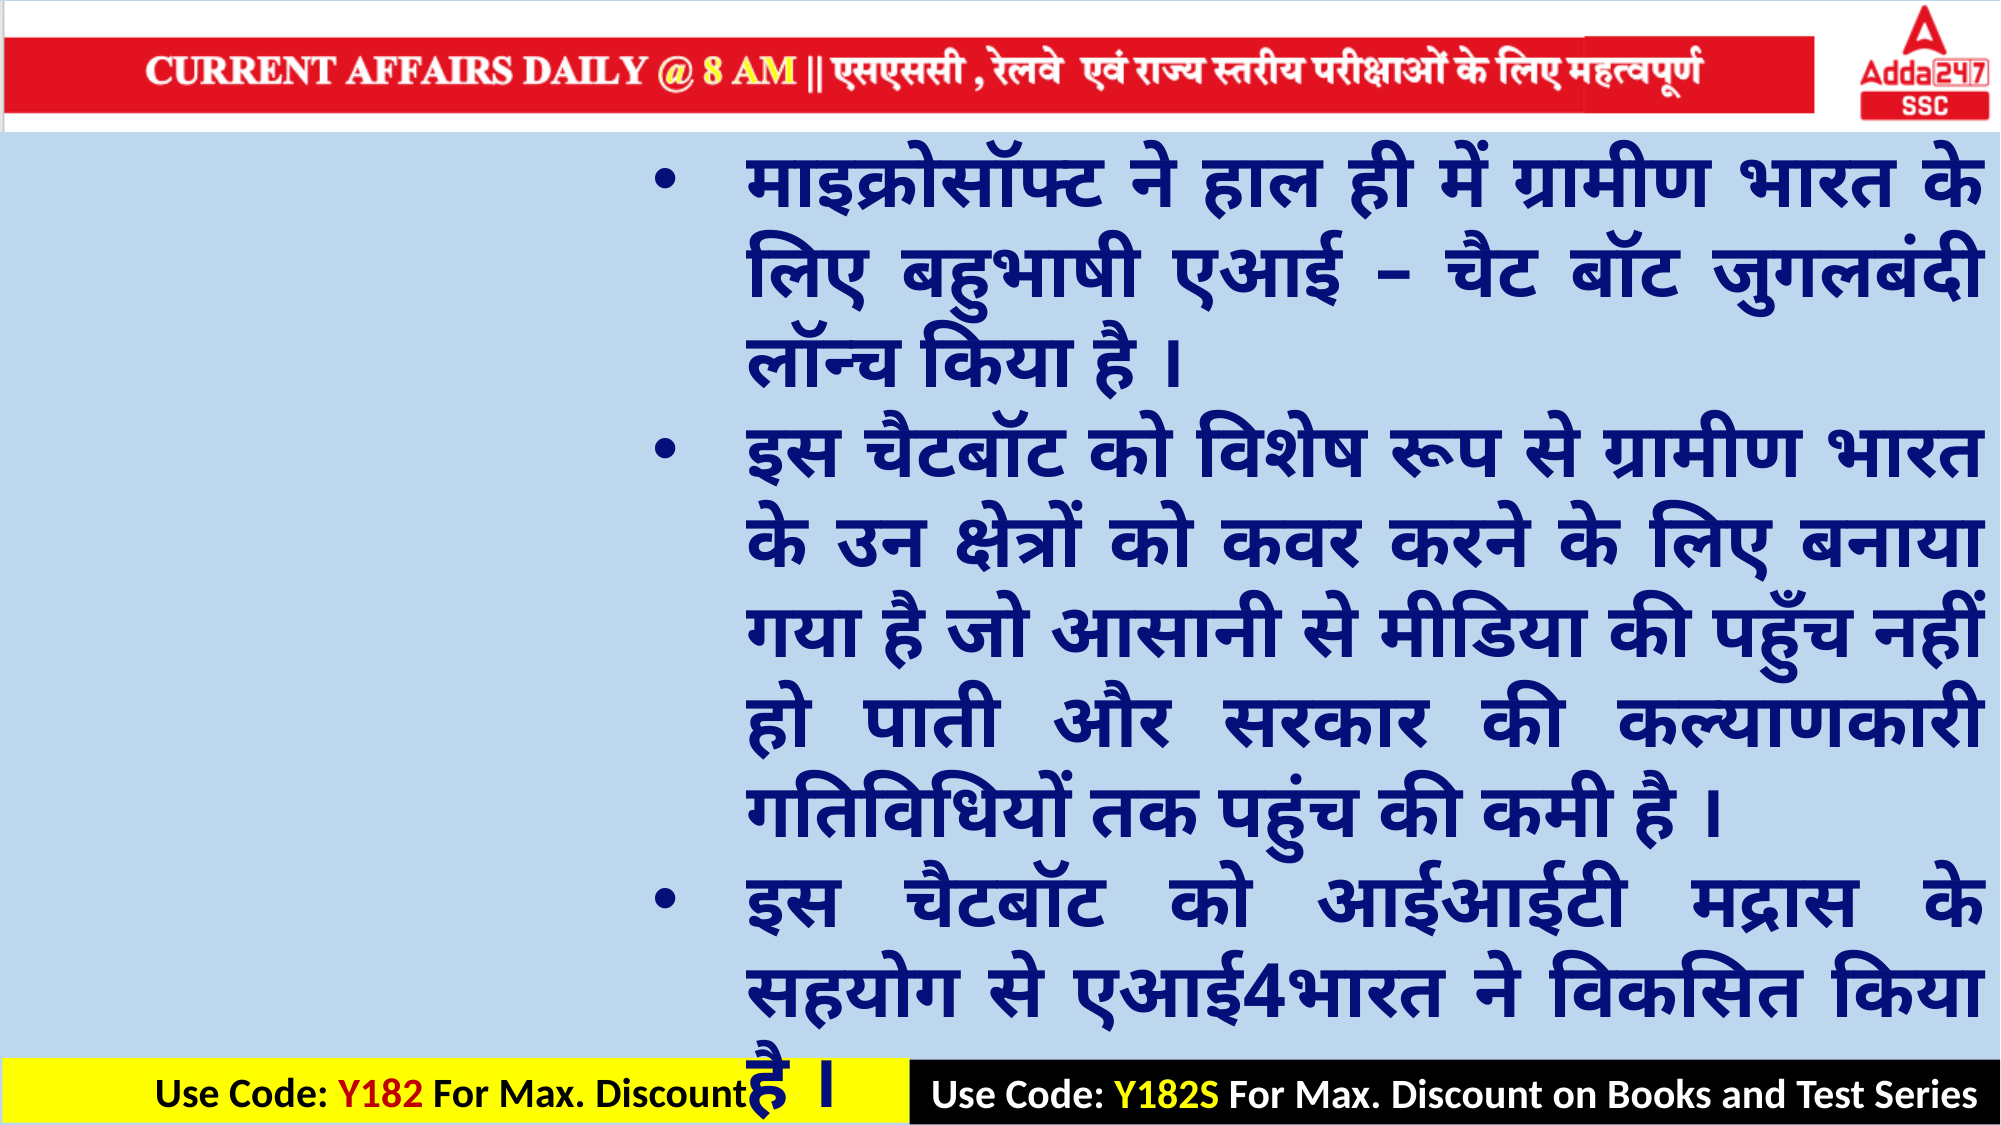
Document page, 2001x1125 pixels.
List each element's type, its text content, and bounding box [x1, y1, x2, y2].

picture [0, 1, 2000, 132]
text_box माइक्रोसॉफ्ट ने हाल ही में ग्रामीण भारत के लिए बहुभाषी एआई – चैट बॉट जुगलबंदी लॉन्च किया है । इस चैटबॉट को विशेष रूप से ग्रामीण भारत के उन क्षेत्रों को कवर करने के लिए बनाया गया है जो आसानी से मीडिया की पहुँच नहीं हो पाती और सरकार की कल्याणकारी गतिविधियों तक पहुंच की कमी है । इस चैटबॉट को आईआईटी मद्रास के सहयोग से एआई4भारत ने विकसित किया है । [637, 124, 2000, 1125]
